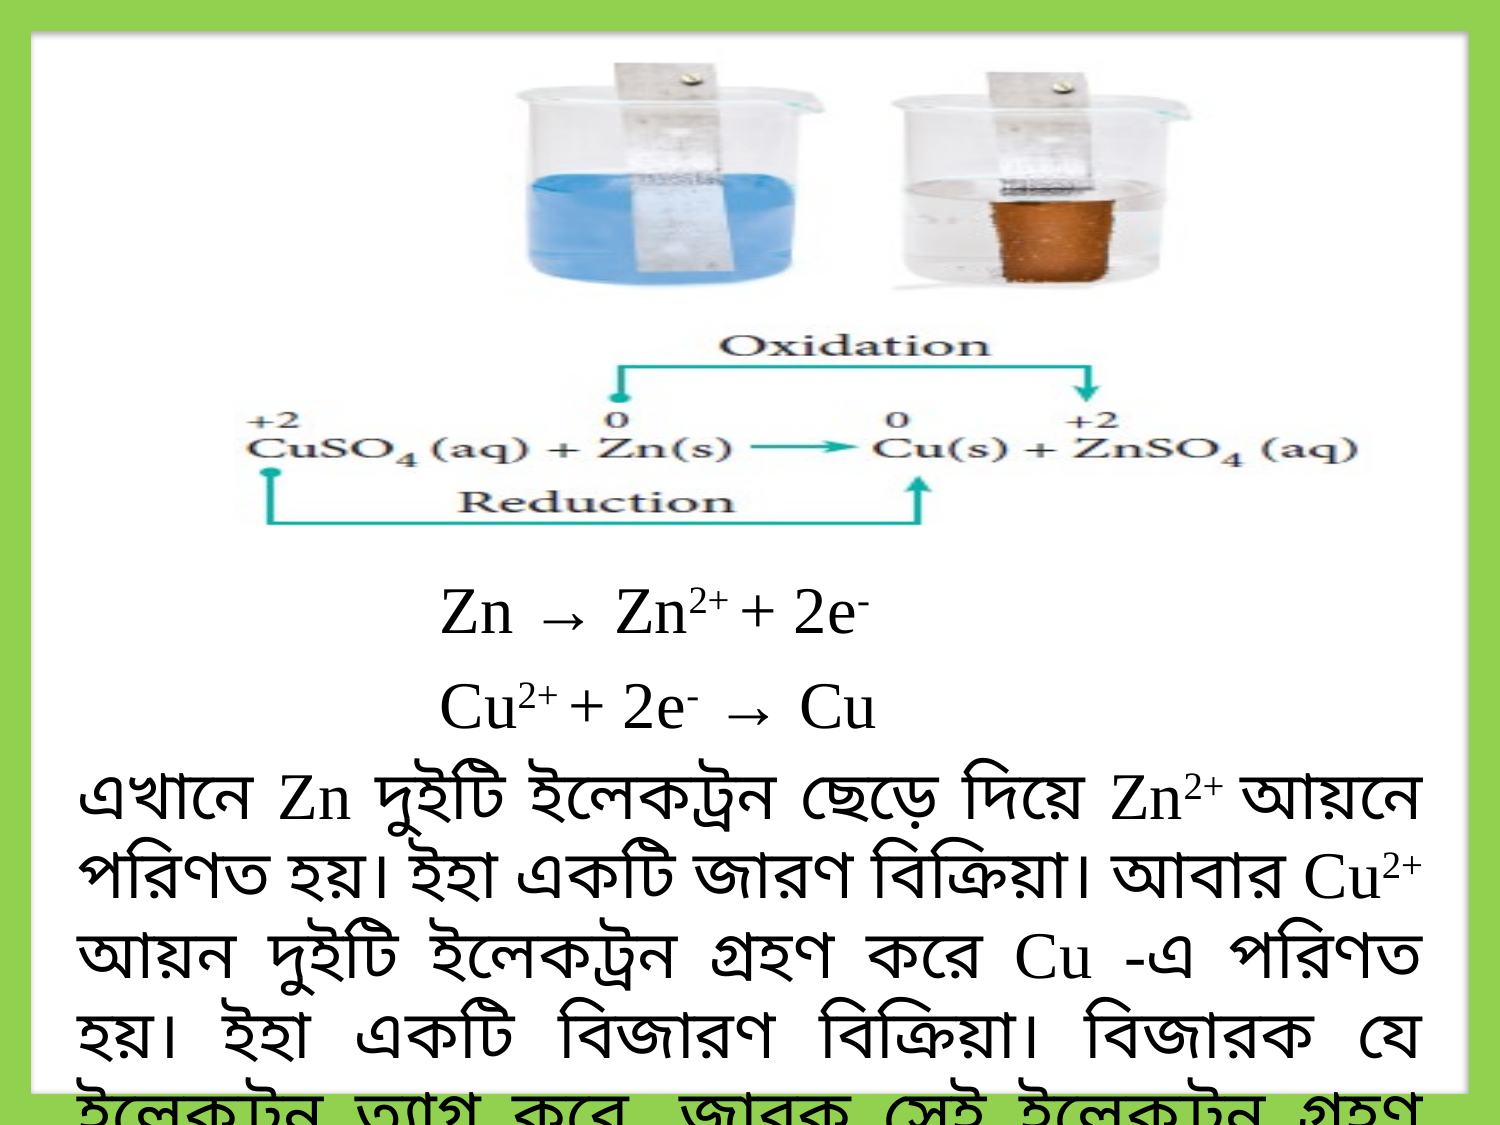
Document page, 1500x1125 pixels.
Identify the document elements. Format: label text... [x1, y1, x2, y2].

text_box এখানে Zn দুইটি ইলেকট্রন ছেড়ে দিয়ে Zn2+ আয়নে পরিণত হয়। ইহা একটি জারণ বিক্রিয়া। আবার Cu2+ আয়ন দুইটি ইলেকট্রন গ্রহণ করে Cu -এ পরিণত হয়। ইহা একটি বিজারণ বিক্রিয়া। বিজারক যে ইলেকট্রন ত্যাগ করে, জারক সেই ইলেকট্রন গ্রহণ করে। [62, 745, 1438, 1125]
text_box Zn → Zn2+ + 2e- [425, 559, 988, 654]
picture [233, 49, 1372, 534]
text_box Cu2+ + 2e- → Cu [425, 654, 988, 745]
text_box [0, 0, 1500, 1125]
